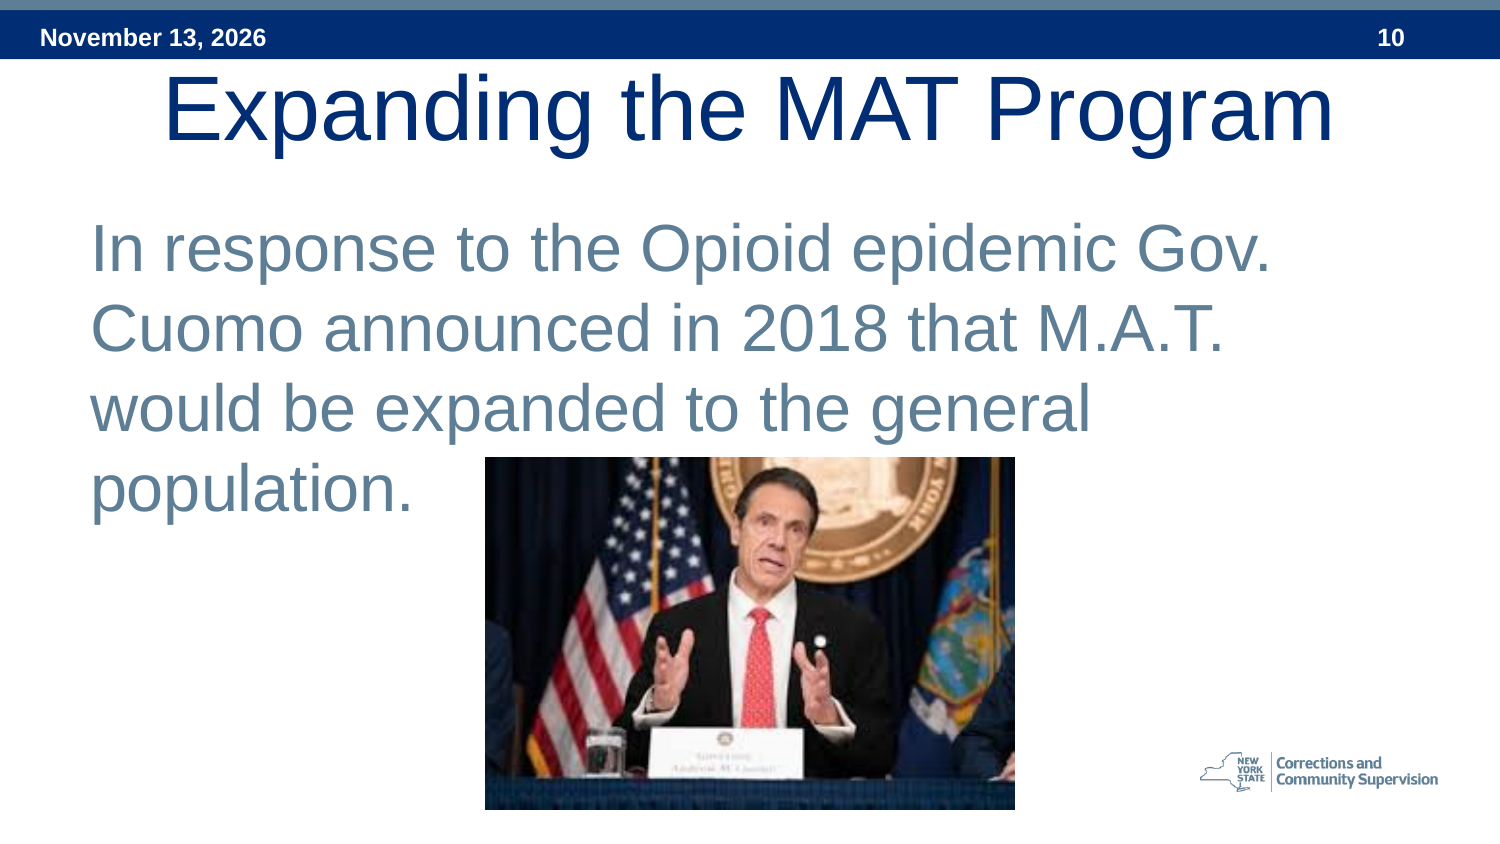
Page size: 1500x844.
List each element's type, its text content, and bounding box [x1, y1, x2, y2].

picture [484, 457, 1016, 811]
list In response to the Opioid epidemic Gov. Cuomo announced in 2018 that M.A.T. would be expanded to the general population. [75, 196, 1425, 754]
picture [1200, 752, 1438, 792]
title Expanding the MAT Program [75, 33, 1425, 175]
